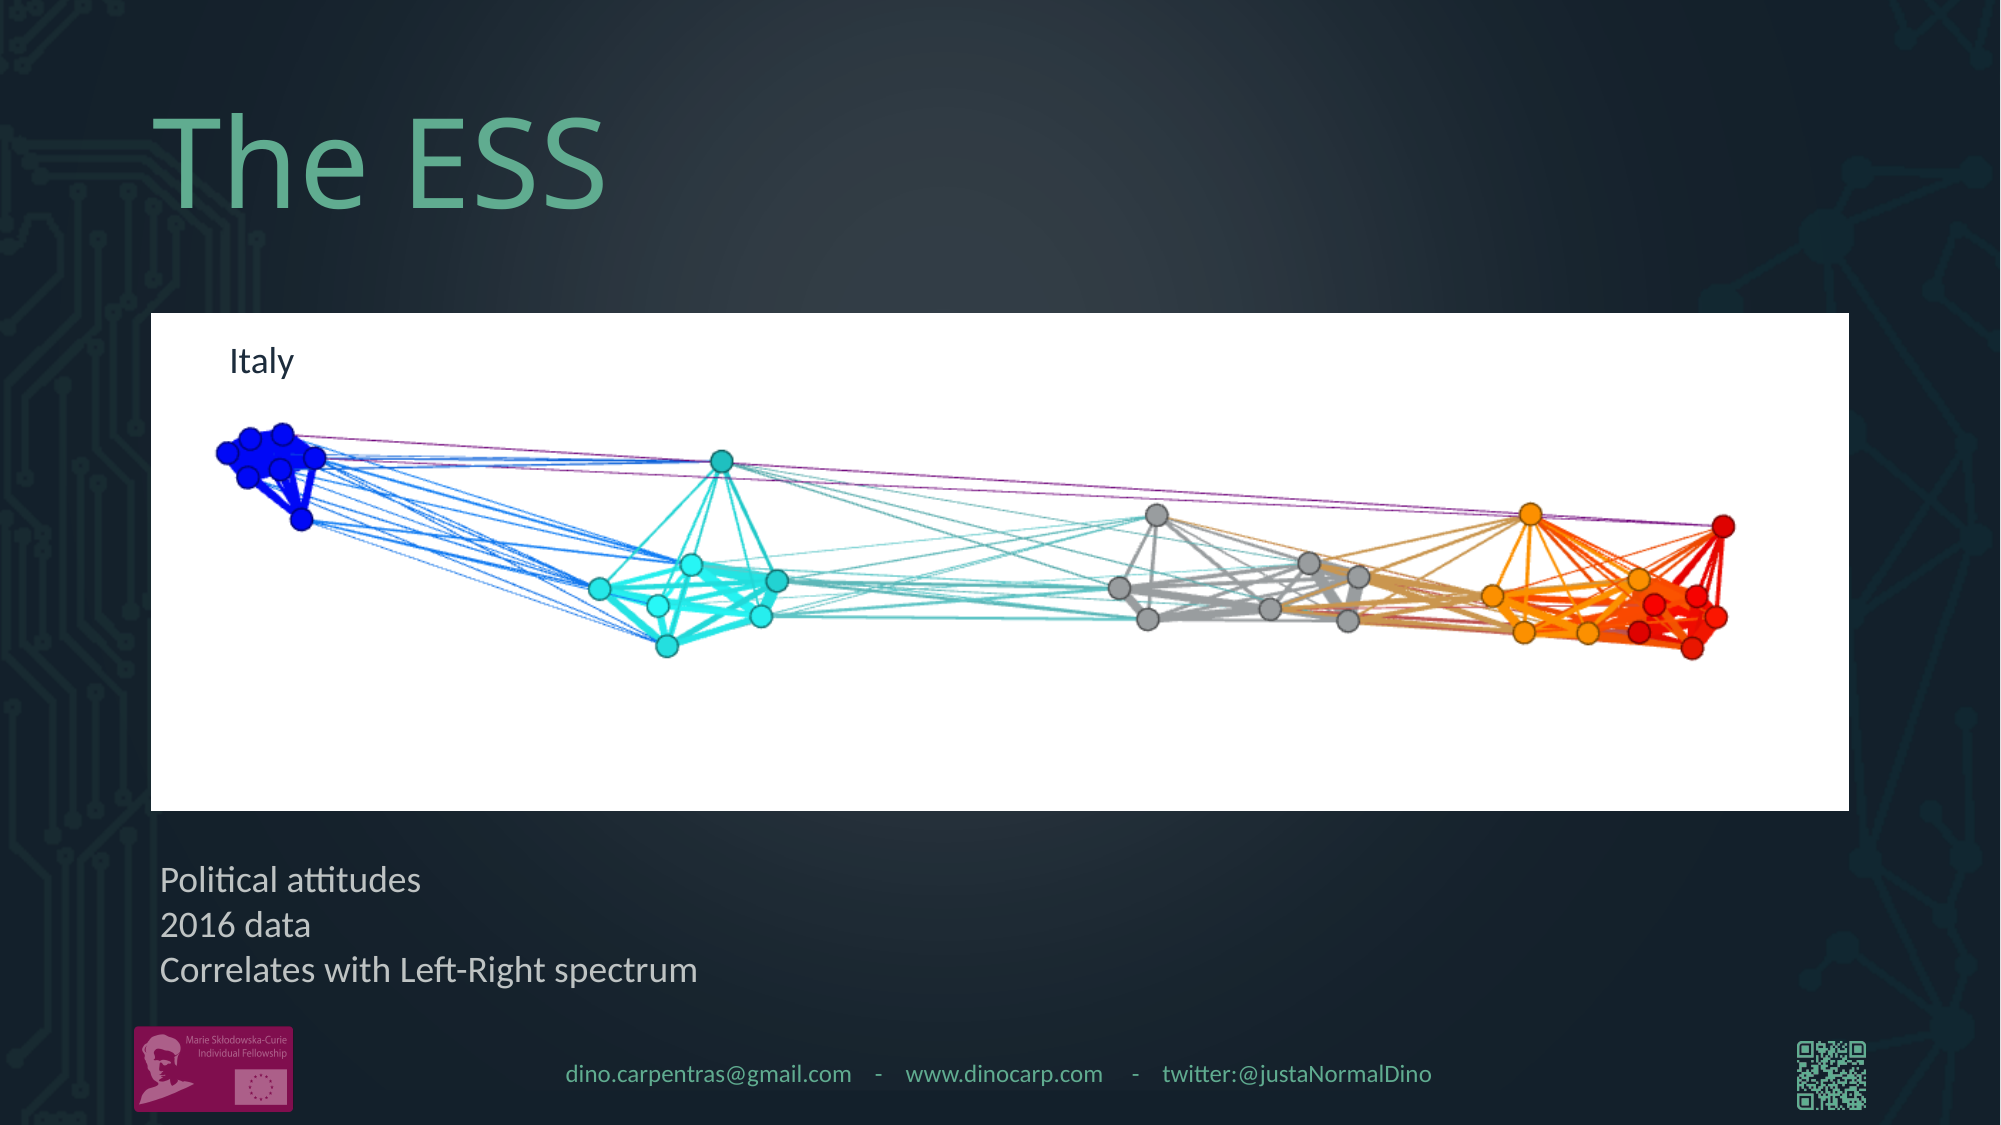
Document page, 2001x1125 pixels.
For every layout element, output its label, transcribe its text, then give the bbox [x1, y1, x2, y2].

text_box Political attitudes 2016 data Correlates with Left-Right spectrum [145, 847, 791, 998]
title The ESS [137, 59, 1863, 278]
picture [0, 0, 2001, 1125]
